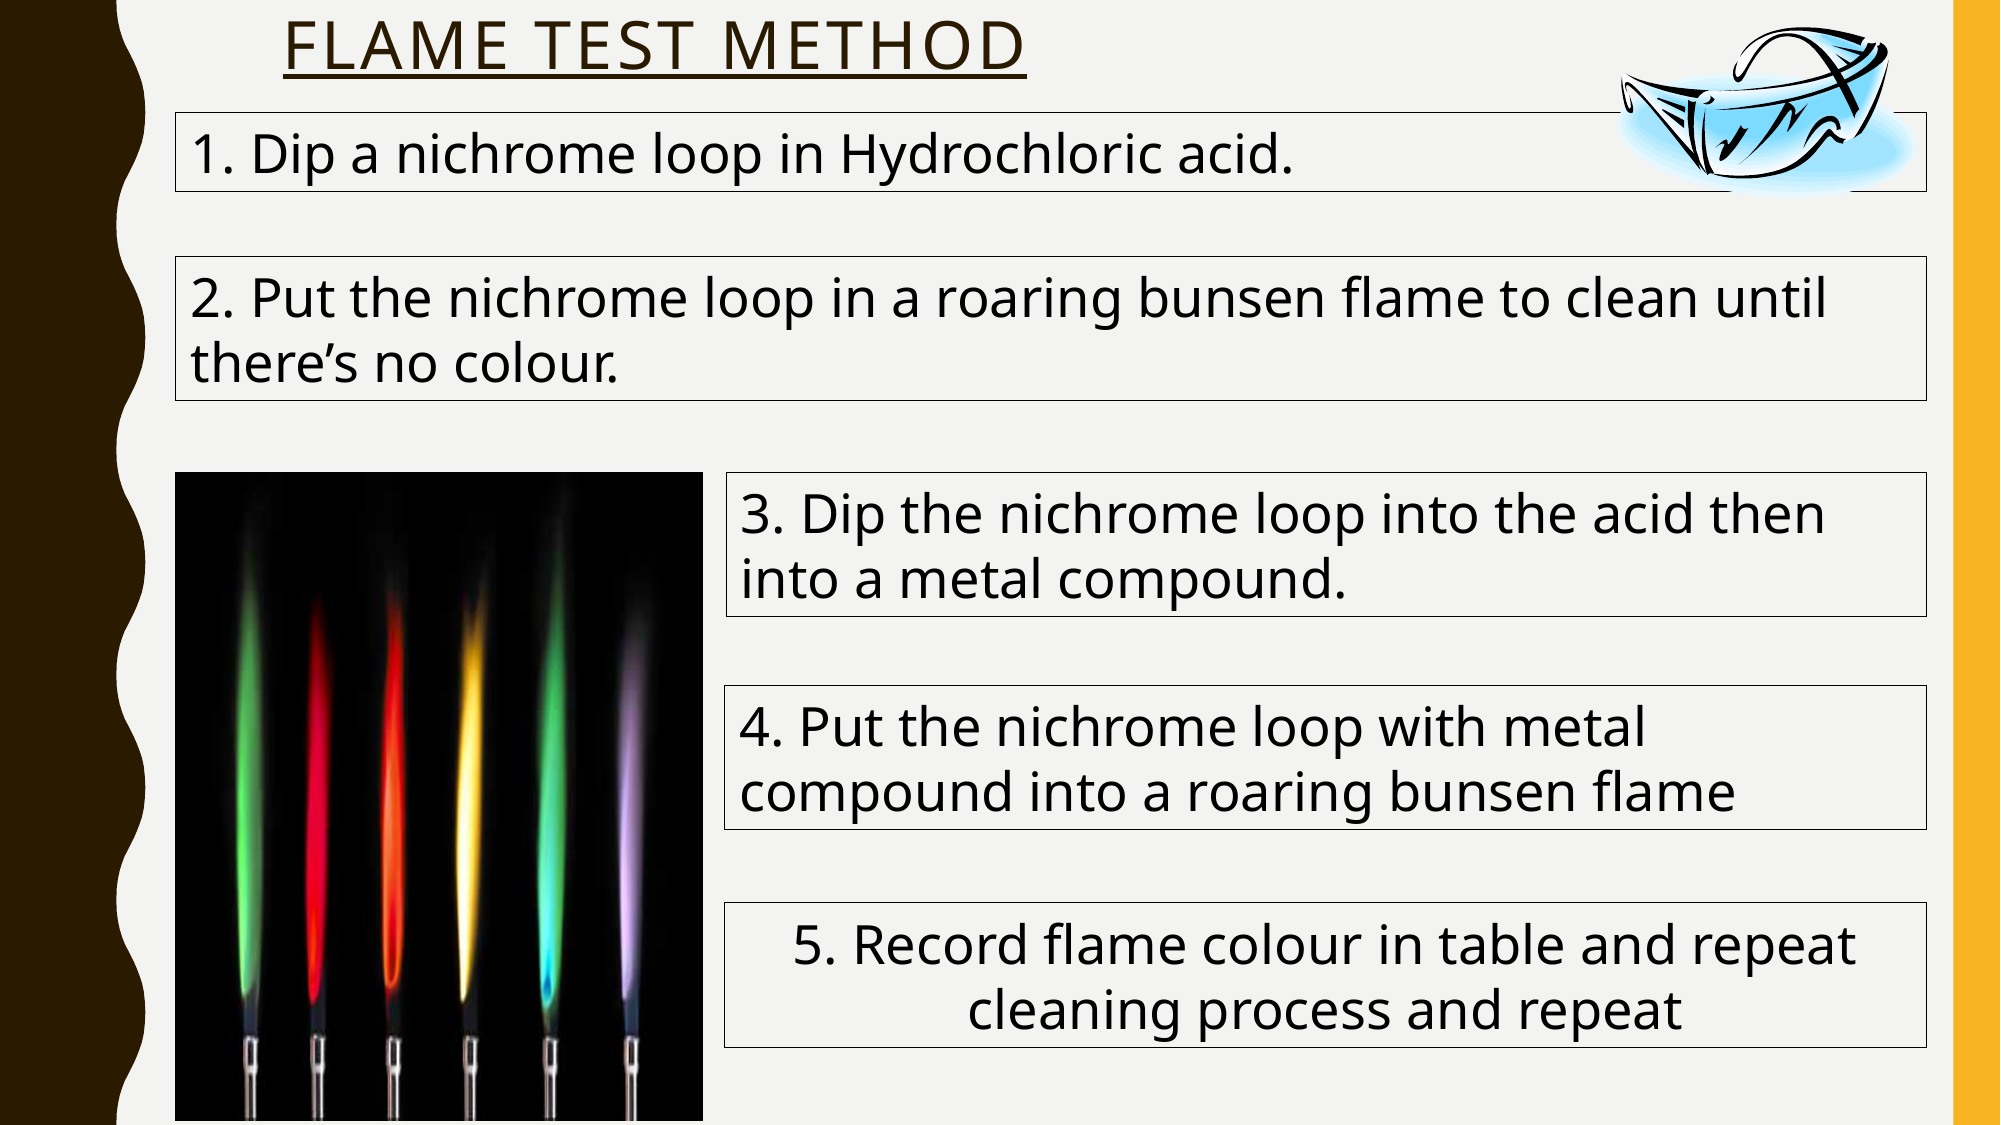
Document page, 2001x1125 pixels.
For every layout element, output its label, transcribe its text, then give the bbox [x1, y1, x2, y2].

text_box 3. Dip the nichrome loop into the acid then into a metal compound. [726, 472, 1927, 617]
text_box 1. Dip a nichrome loop in Hydrochloric acid. [175, 112, 1617, 192]
picture [175, 472, 703, 1121]
text_box 2. Put the nichrome loop in a roaring bunsen flame to clean until there’s no colour. [175, 256, 1927, 401]
picture [1617, 27, 1916, 197]
text_box 4. Put the nichrome loop with metal compound into a roaring bunsen flame [724, 685, 1927, 830]
text_box 1. Dip a nichrome loop in Hydrochloric acid. [1916, 112, 1927, 192]
title Flame test Method [267, 4, 1618, 112]
text_box 5. Record flame colour in table and repeat cleaning process and repeat [724, 902, 1927, 1048]
